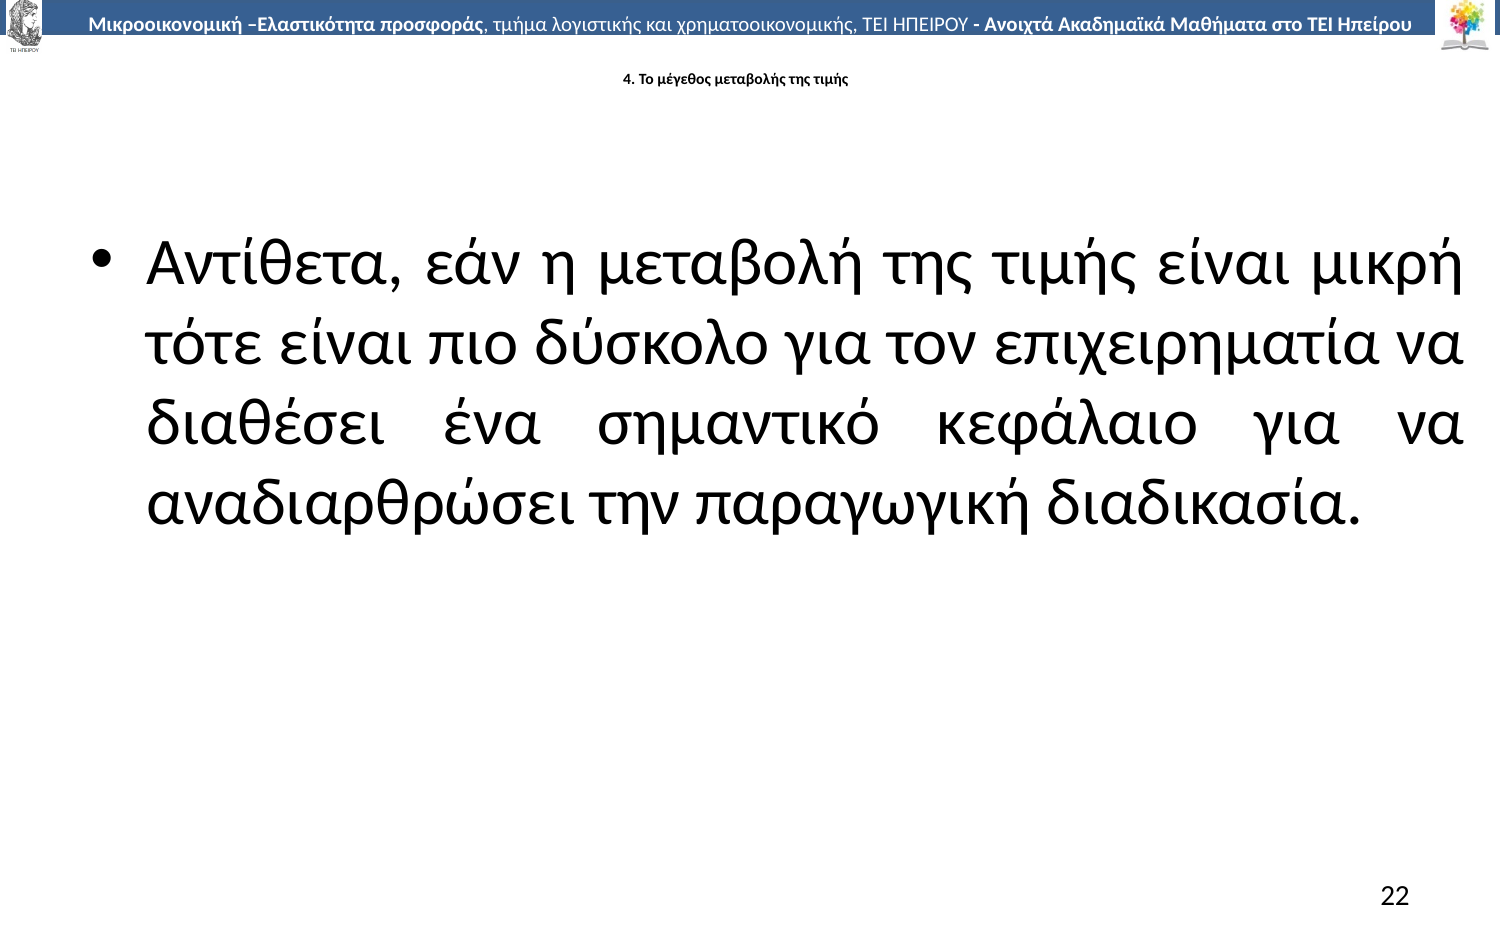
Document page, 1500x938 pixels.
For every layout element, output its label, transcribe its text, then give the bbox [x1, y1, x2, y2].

title 4. Το µέγεθος µεταβολής της τιµής [75, 37, 1397, 97]
picture [6, 0, 42, 54]
picture [1435, 0, 1495, 52]
list Αντίθετα, εάν η µεταβολή της τιµής είναι µικρή τότε είναι πιο δύσκολο για τον επιχειρηµατία να διαθέσει ένα σηµαντικό κεφάλαιο για να αναδιαρθρώσει την παραγωγική διαδικασία. [75, 209, 1482, 938]
